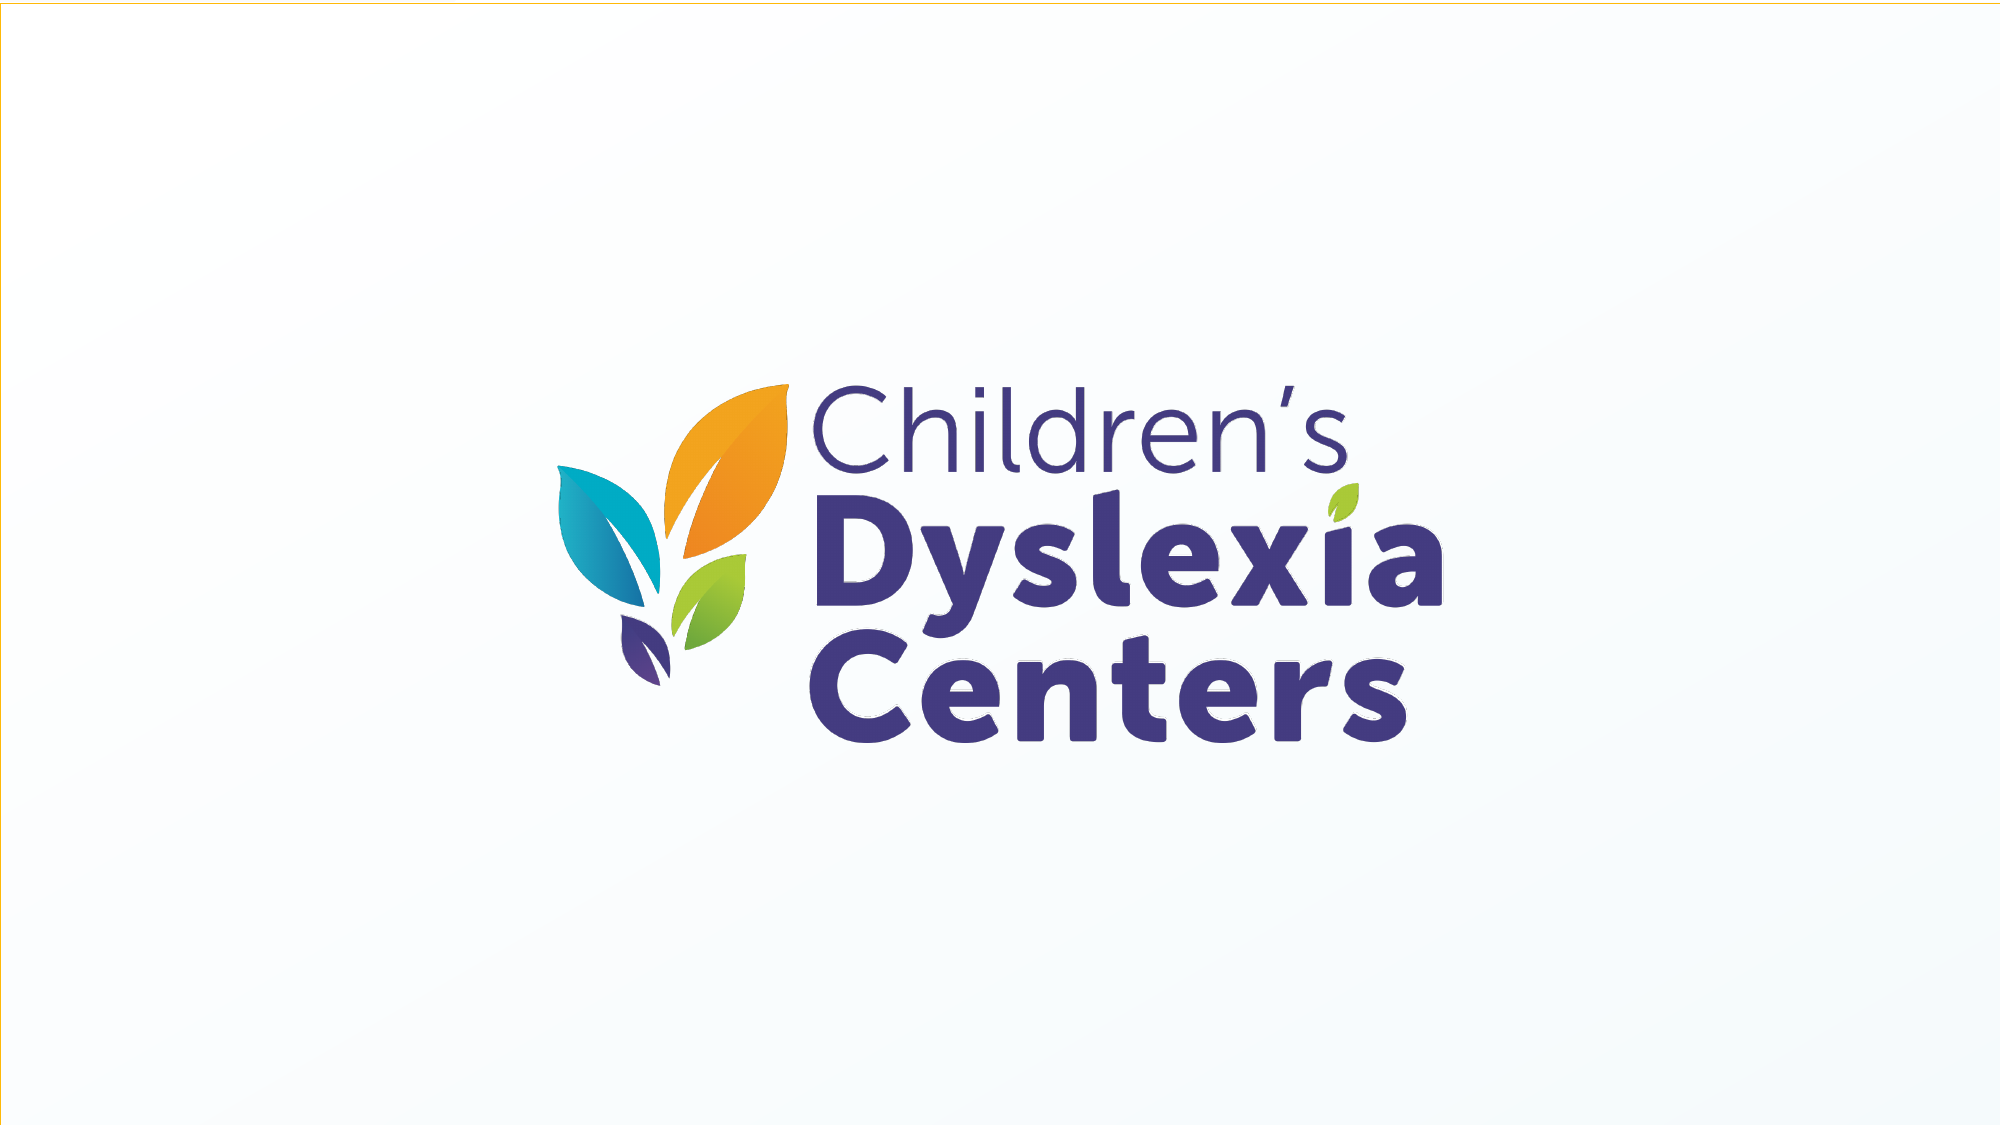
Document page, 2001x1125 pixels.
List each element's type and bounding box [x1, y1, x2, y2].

picture [556, 332, 1444, 743]
